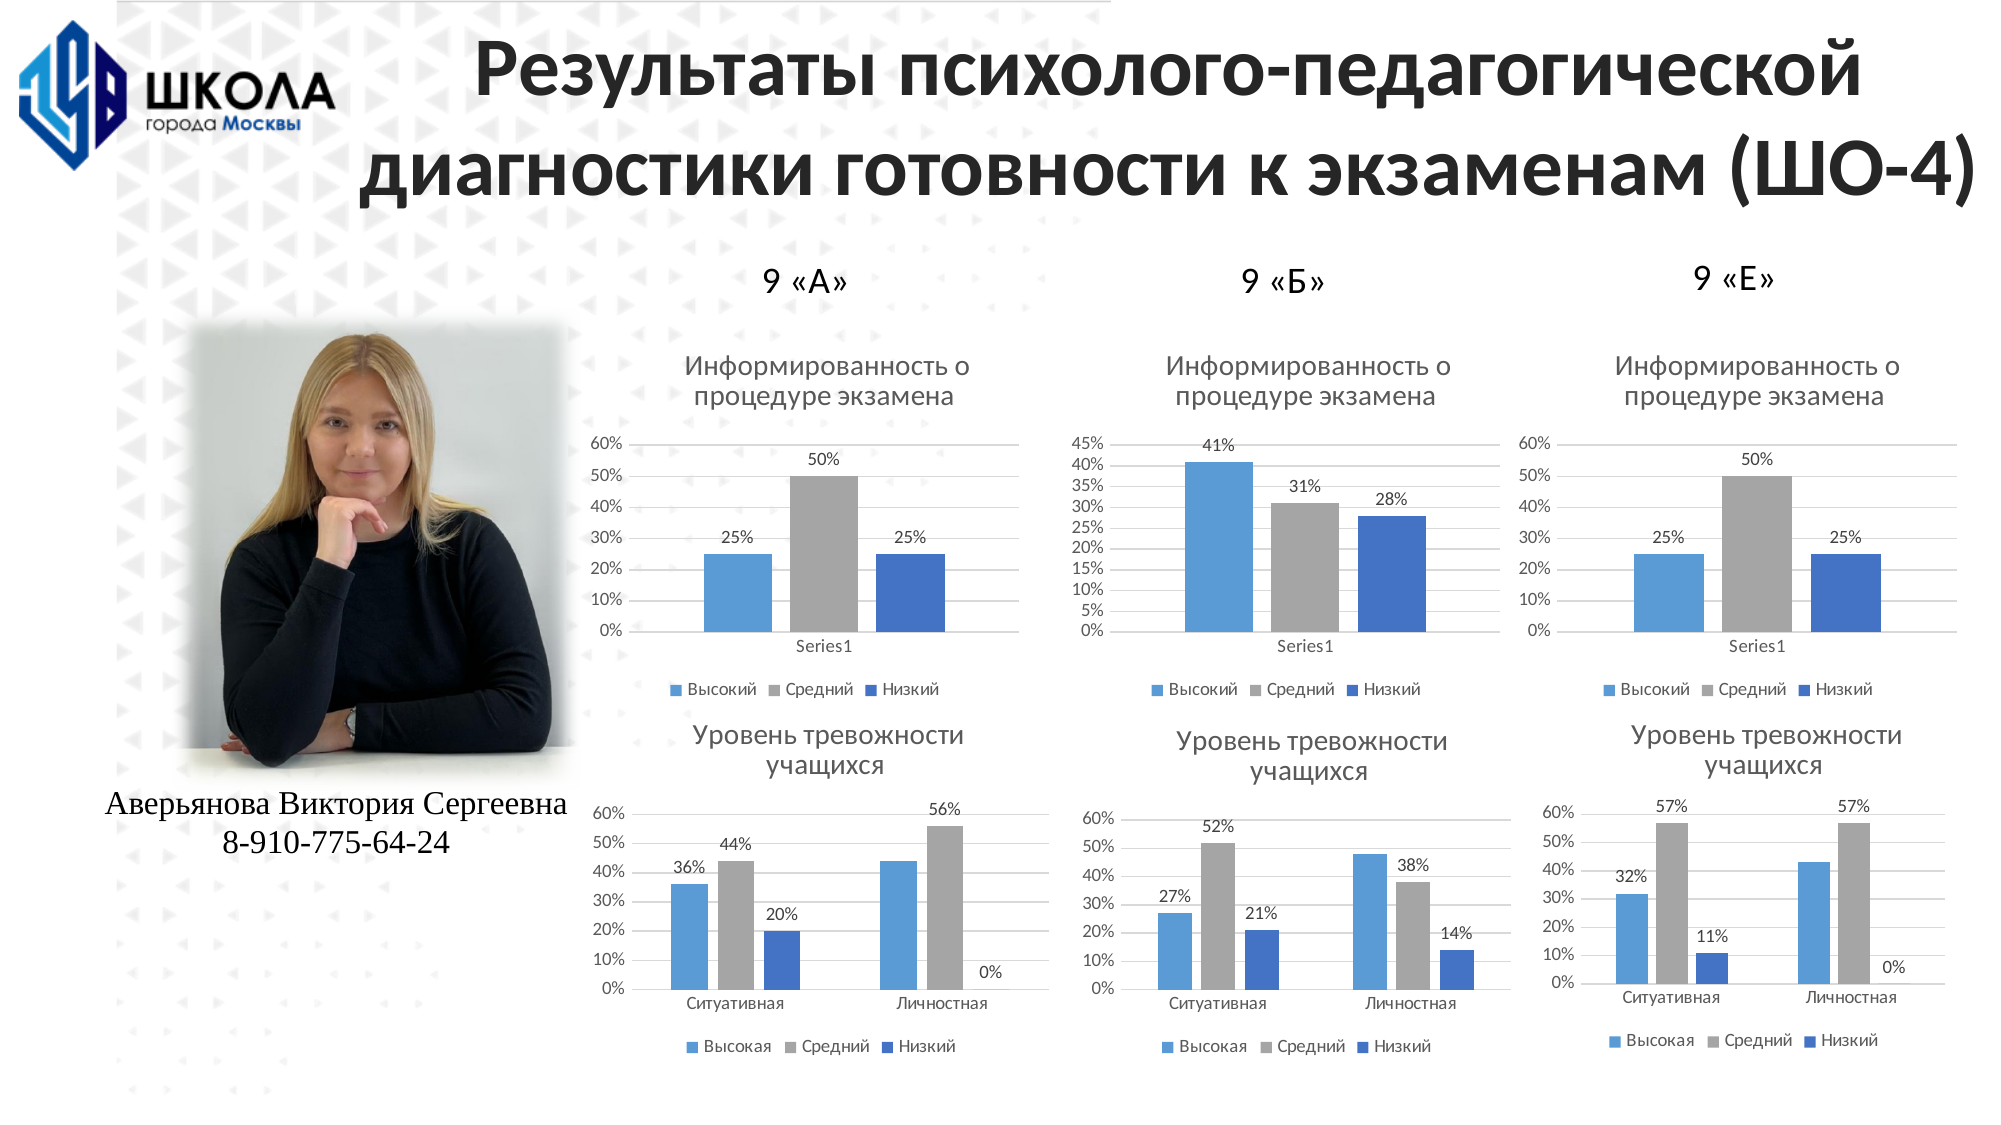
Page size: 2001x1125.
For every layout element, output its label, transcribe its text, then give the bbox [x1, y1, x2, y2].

chart [1062, 335, 1967, 1058]
chart [581, 335, 1059, 1063]
picture [19, 2, 1176, 1124]
text_box Результаты психолого-педагогической диагностики готовности к экзаменам (ШО-4) [336, 4, 2000, 220]
text_box 9 «Б» [1225, 248, 1347, 309]
text_box 9 «Е» [1677, 245, 1799, 305]
chart [1073, 711, 1520, 1063]
